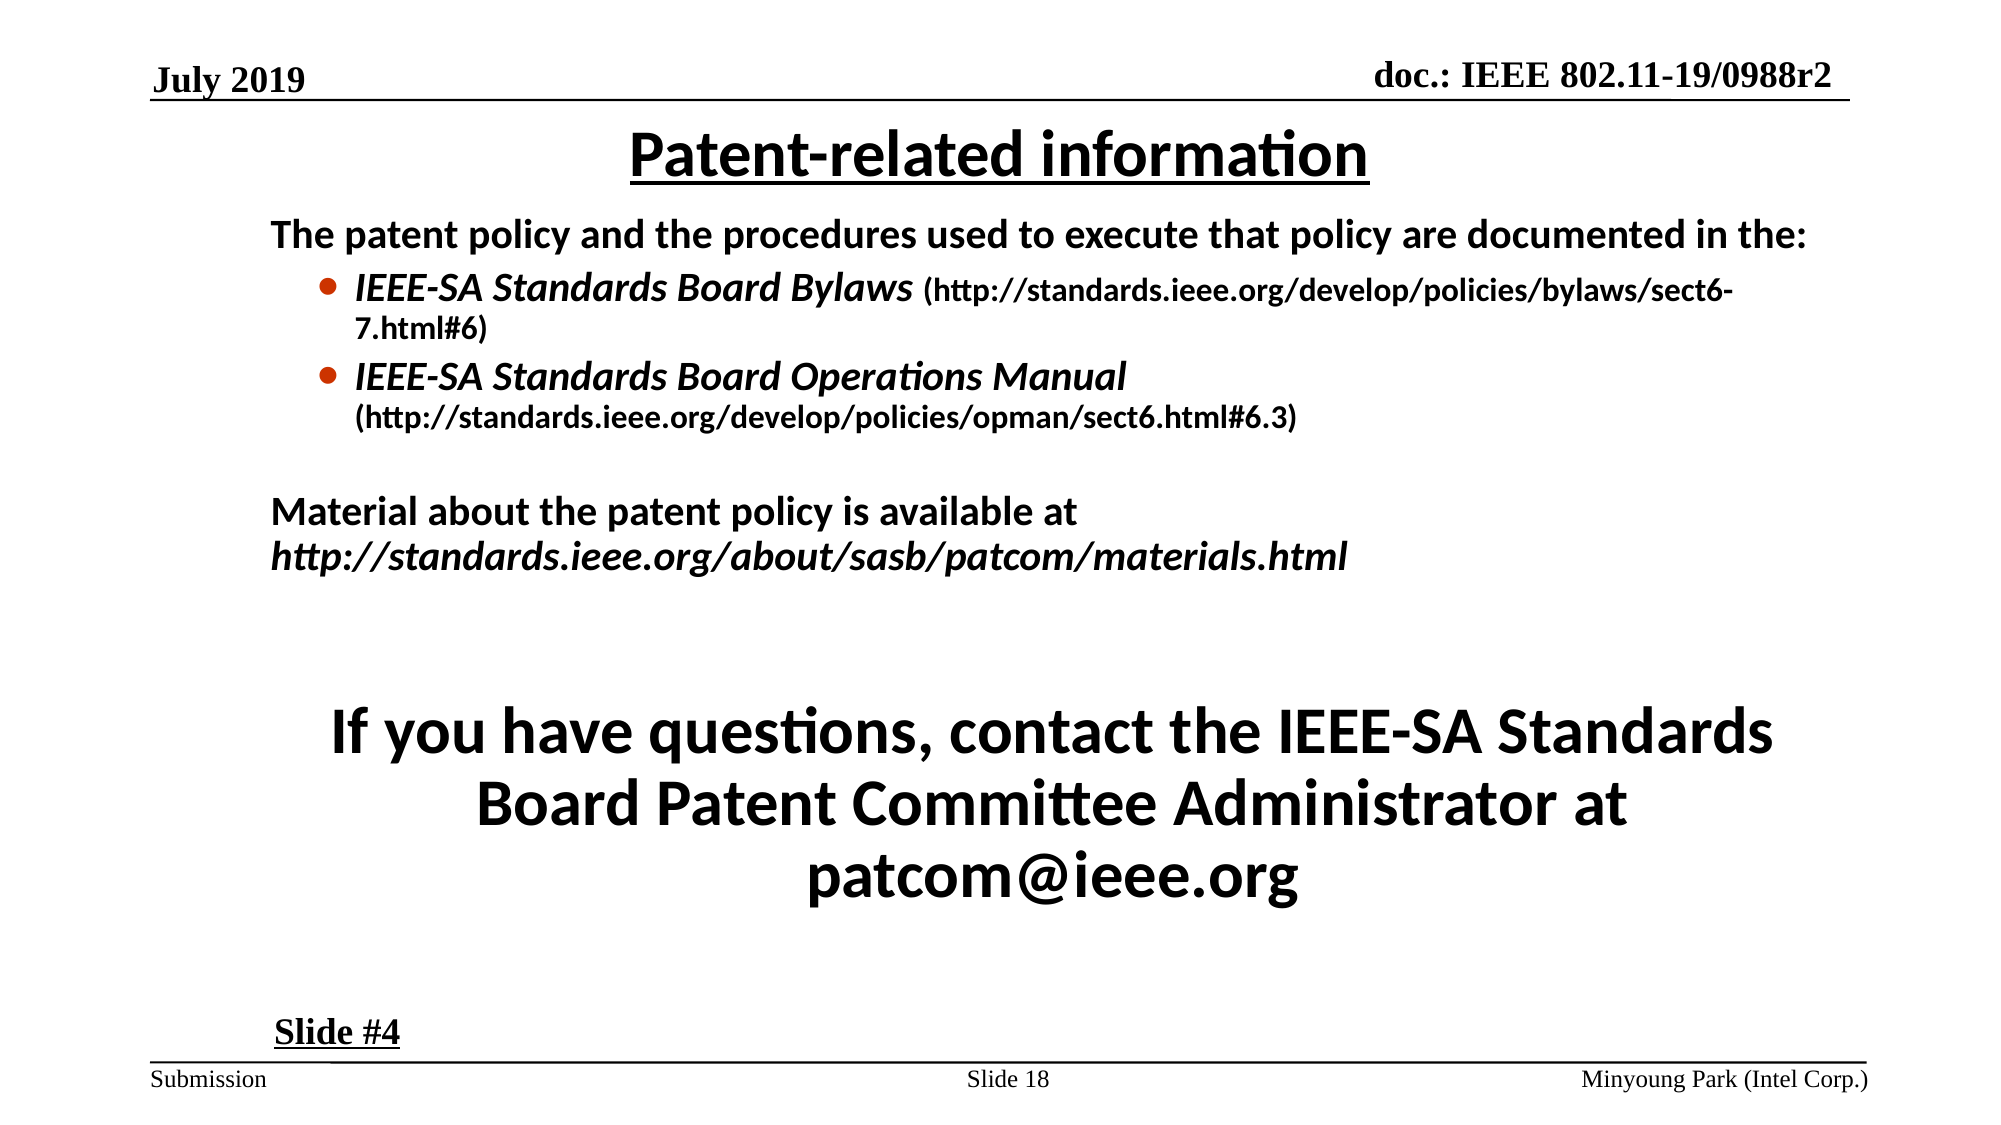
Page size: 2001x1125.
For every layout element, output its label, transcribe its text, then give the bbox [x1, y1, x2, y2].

footer Minyoung Park (Intel Corp.) [1266, 1061, 1869, 1093]
text_box [337, 37, 1688, 163]
title Patent-related information [362, 163, 1638, 187]
text_box The patent policy and the procedures used to execute that policy are documented in the: IEEE-SA Standards Board Bylaws (http://standards.ieee.org/develop/policies/bylaws/sect6-7.html#6) IEEE-SA Standards Board Operations Manual (http://standards.ieee.org/develop/policies/opman/sect6.html#6.3) Material about the patent policy is available at http://standards.ieee.org/about/sasb/patcom/materials.html If you have questions, contact the IEEE-SA Standards Board Patent Committee Administrator at patcom@ieee.org [152, 187, 1850, 1025]
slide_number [152, 54, 347, 101]
slide_number Slide 18 [966, 1061, 1051, 1093]
text_box Slide #4 [259, 999, 416, 1060]
